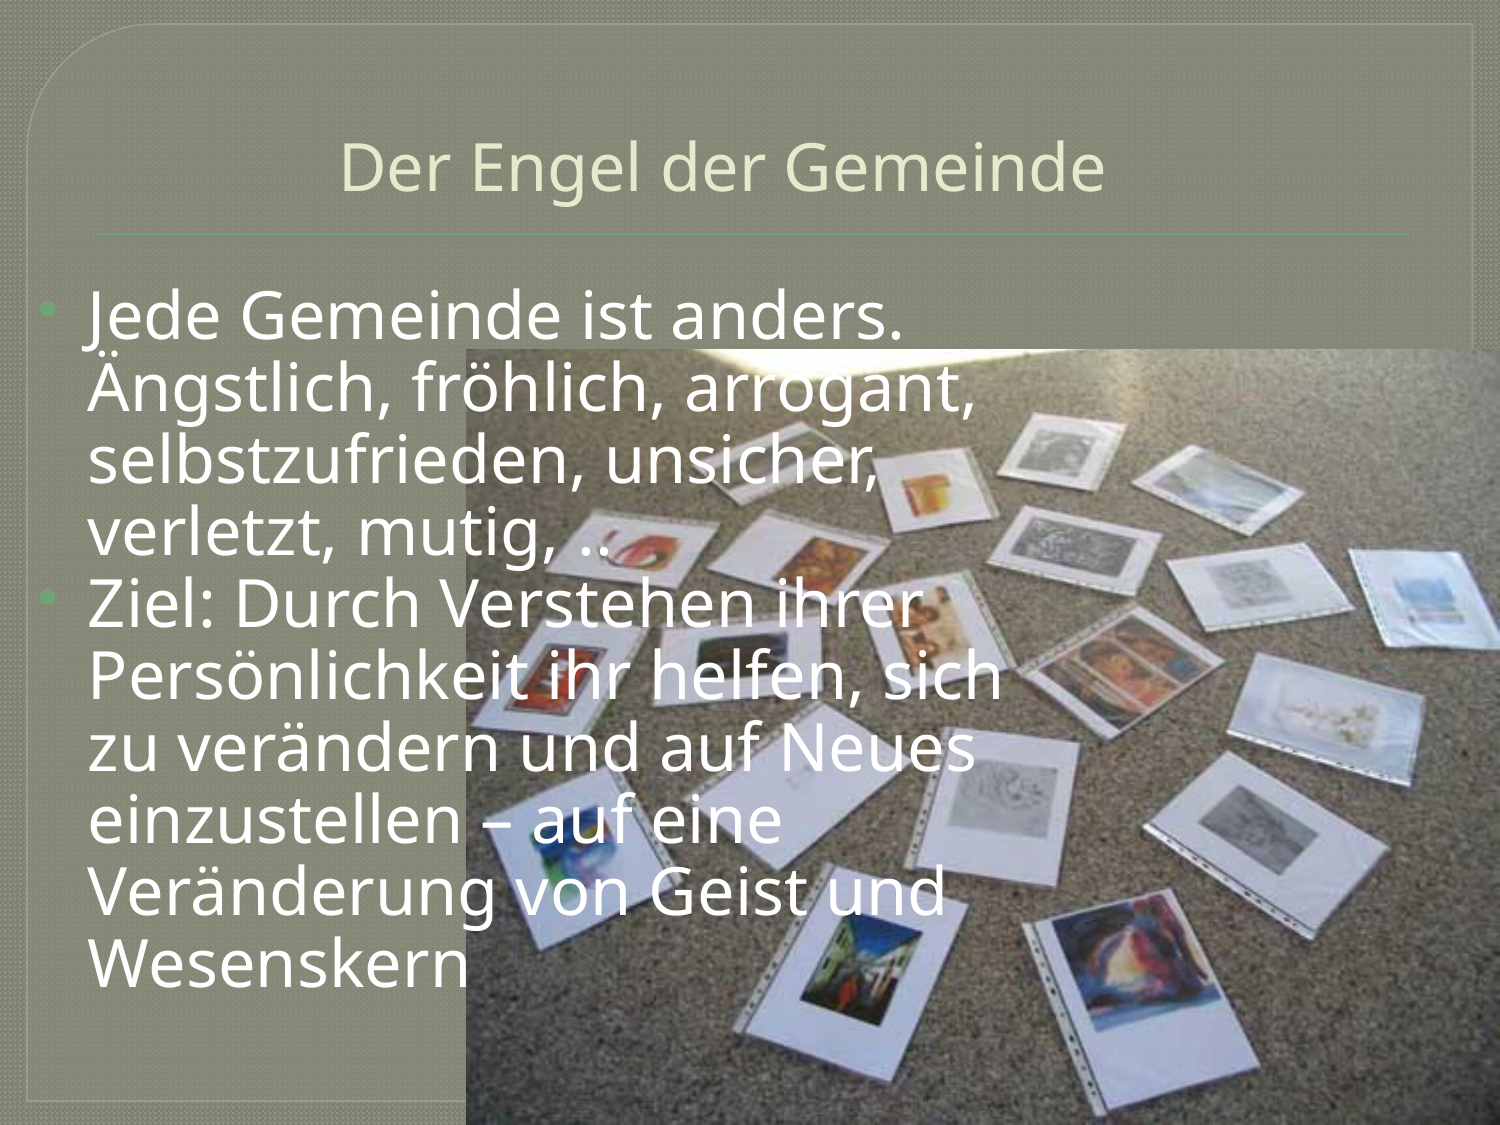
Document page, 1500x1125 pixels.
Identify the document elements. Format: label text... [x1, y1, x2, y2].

list Jede Gemeinde ist anders. Ängstlich, fröhlich, arrogant, selbstzufrieden, unsicher, verletzt, mutig, .. Ziel: Durch Verstehen ihrer Persönlichkeit ihr helfen, sich zu verändern und auf Neues einzustellen – auf eine Veränderung von Geist und Wesenskern [24, 275, 1050, 1075]
title Der Engel der Gemeinde [150, 112, 1288, 213]
picture [466, 349, 1500, 1125]
